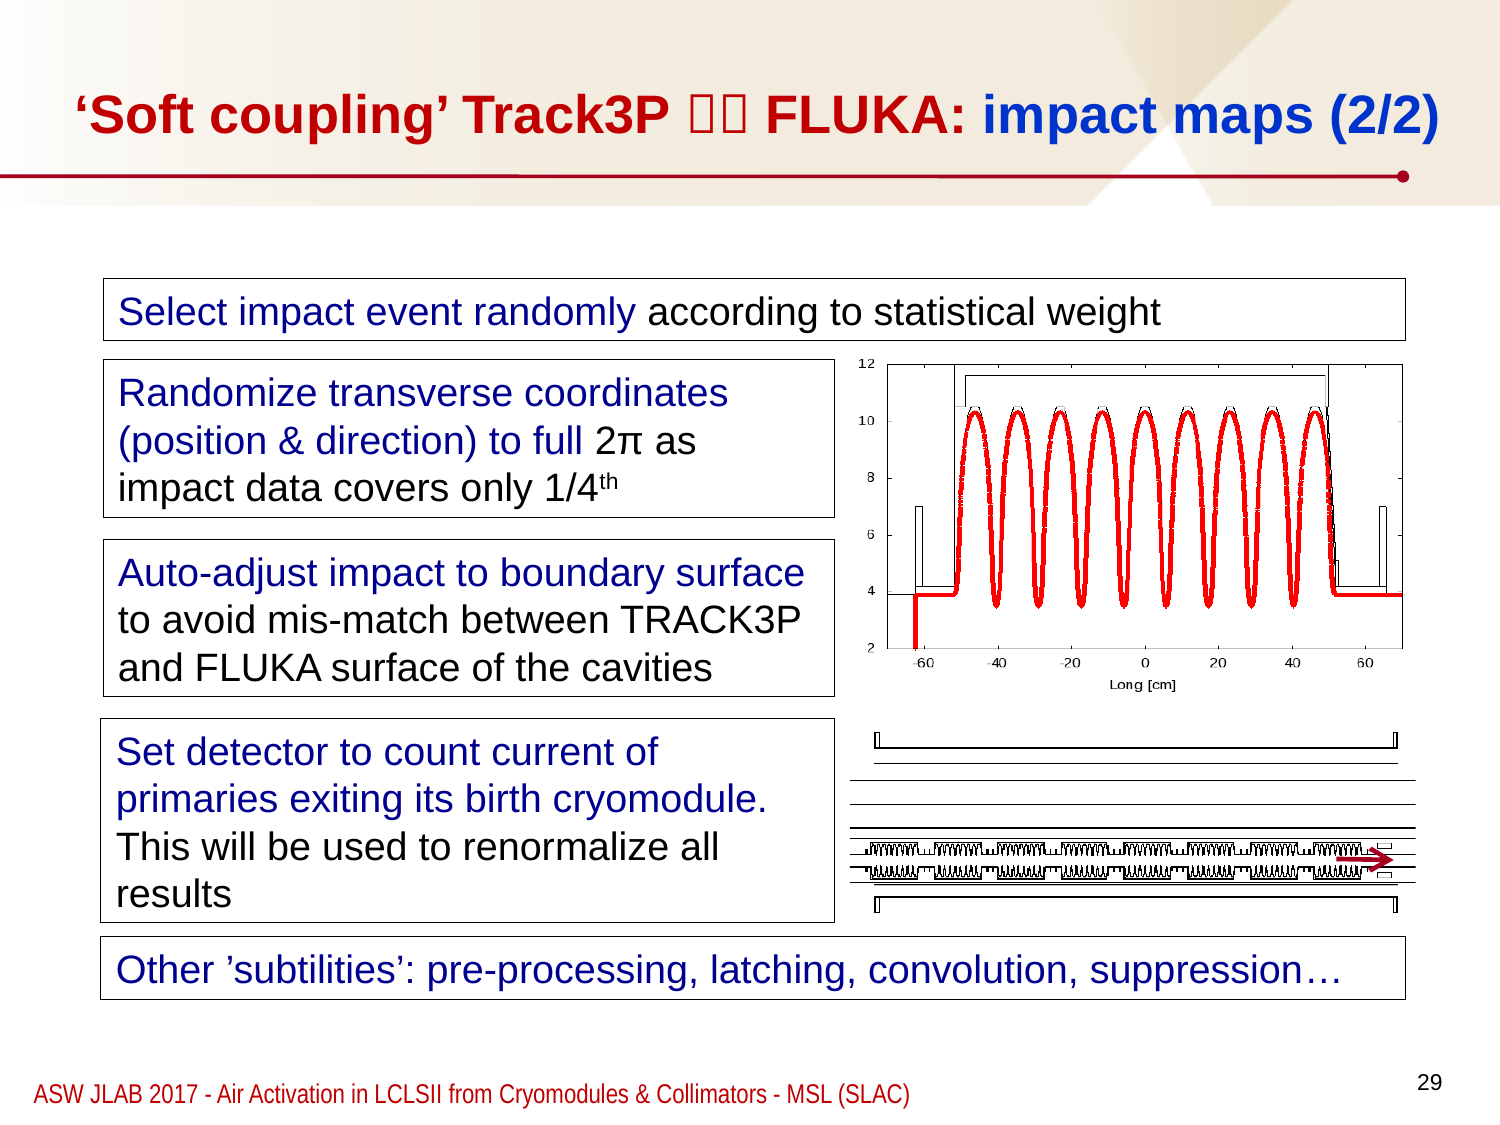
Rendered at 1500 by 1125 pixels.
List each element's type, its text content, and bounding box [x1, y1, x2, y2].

picture [847, 351, 1425, 696]
text_box Select impact event randomly according to statistical weight [103, 278, 1406, 341]
text_box Auto-adjust impact to boundary surface to avoid mis-match between TRACK3P and FLUKA surface of the cavities [103, 539, 835, 697]
title ‘Soft coupling’ Track3P  FLUKA: impact maps (2/2) [74, 21, 1486, 145]
slide_number 29 [1405, 1036, 1458, 1125]
picture [0, 0, 1500, 206]
picture [849, 722, 1416, 923]
text_box Other ’subtilities’: pre-processing, latching, convolution, suppression… [100, 936, 1406, 1000]
text_box Randomize transverse coordinates (position & direction) to full 2π as impact data covers only 1/4th [103, 359, 835, 518]
text_box Set detector to count current of primaries exiting its birth cryomodule. This will be used to renormalize all results [100, 718, 835, 923]
text_box ASW JLAB 2017 - Air Activation in LCLSII from Cryomodules & Collimators - MSL (SLAC) [0, 1068, 1013, 1116]
